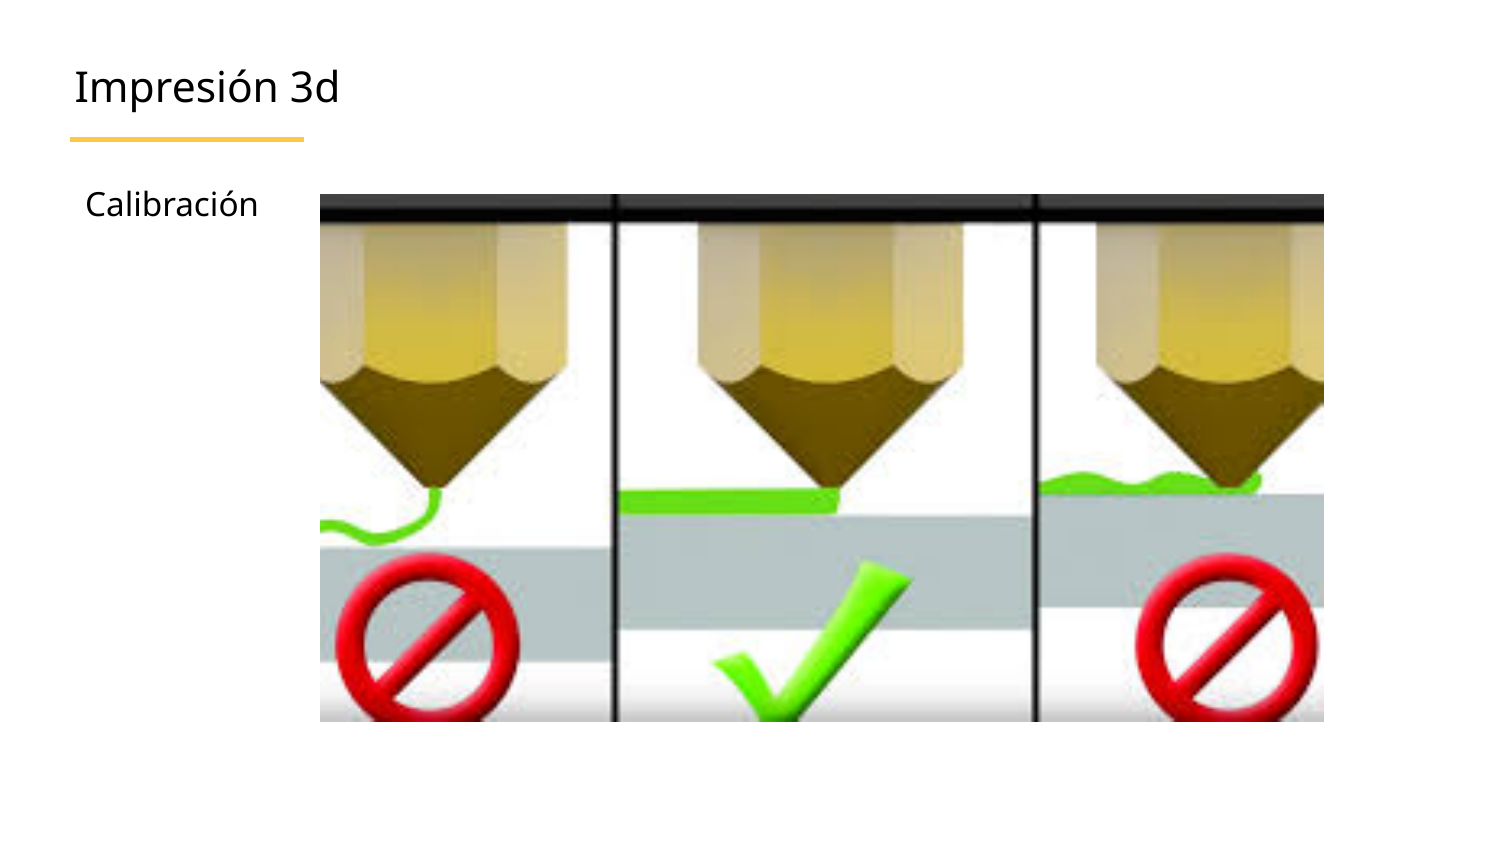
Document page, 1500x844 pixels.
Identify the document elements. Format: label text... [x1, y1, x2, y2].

picture [320, 194, 1324, 722]
title Impresión 3d [59, 44, 1458, 140]
text_box Calibración [70, 168, 361, 239]
